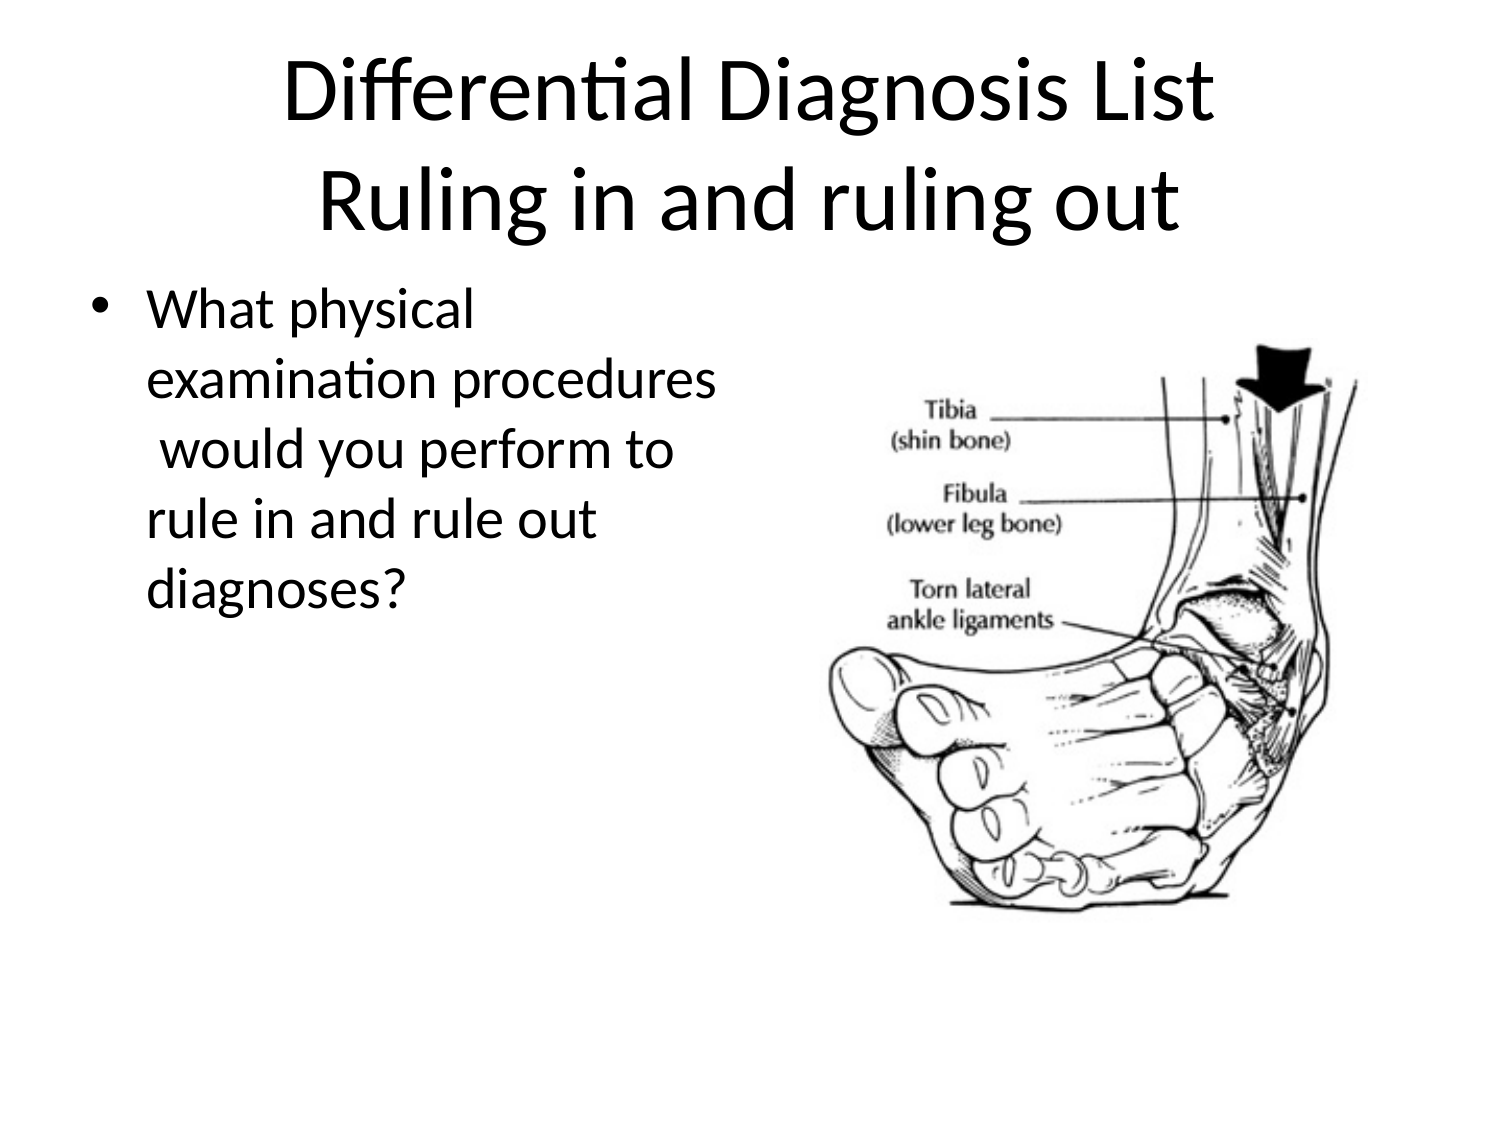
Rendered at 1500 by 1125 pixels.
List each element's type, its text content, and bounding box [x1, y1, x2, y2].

list What physical examination procedures would you perform to rule in and rule out diagnoses? [74, 262, 738, 1006]
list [819, 338, 1368, 929]
title Differential Diagnosis List Ruling in and ruling out [74, 44, 1426, 233]
